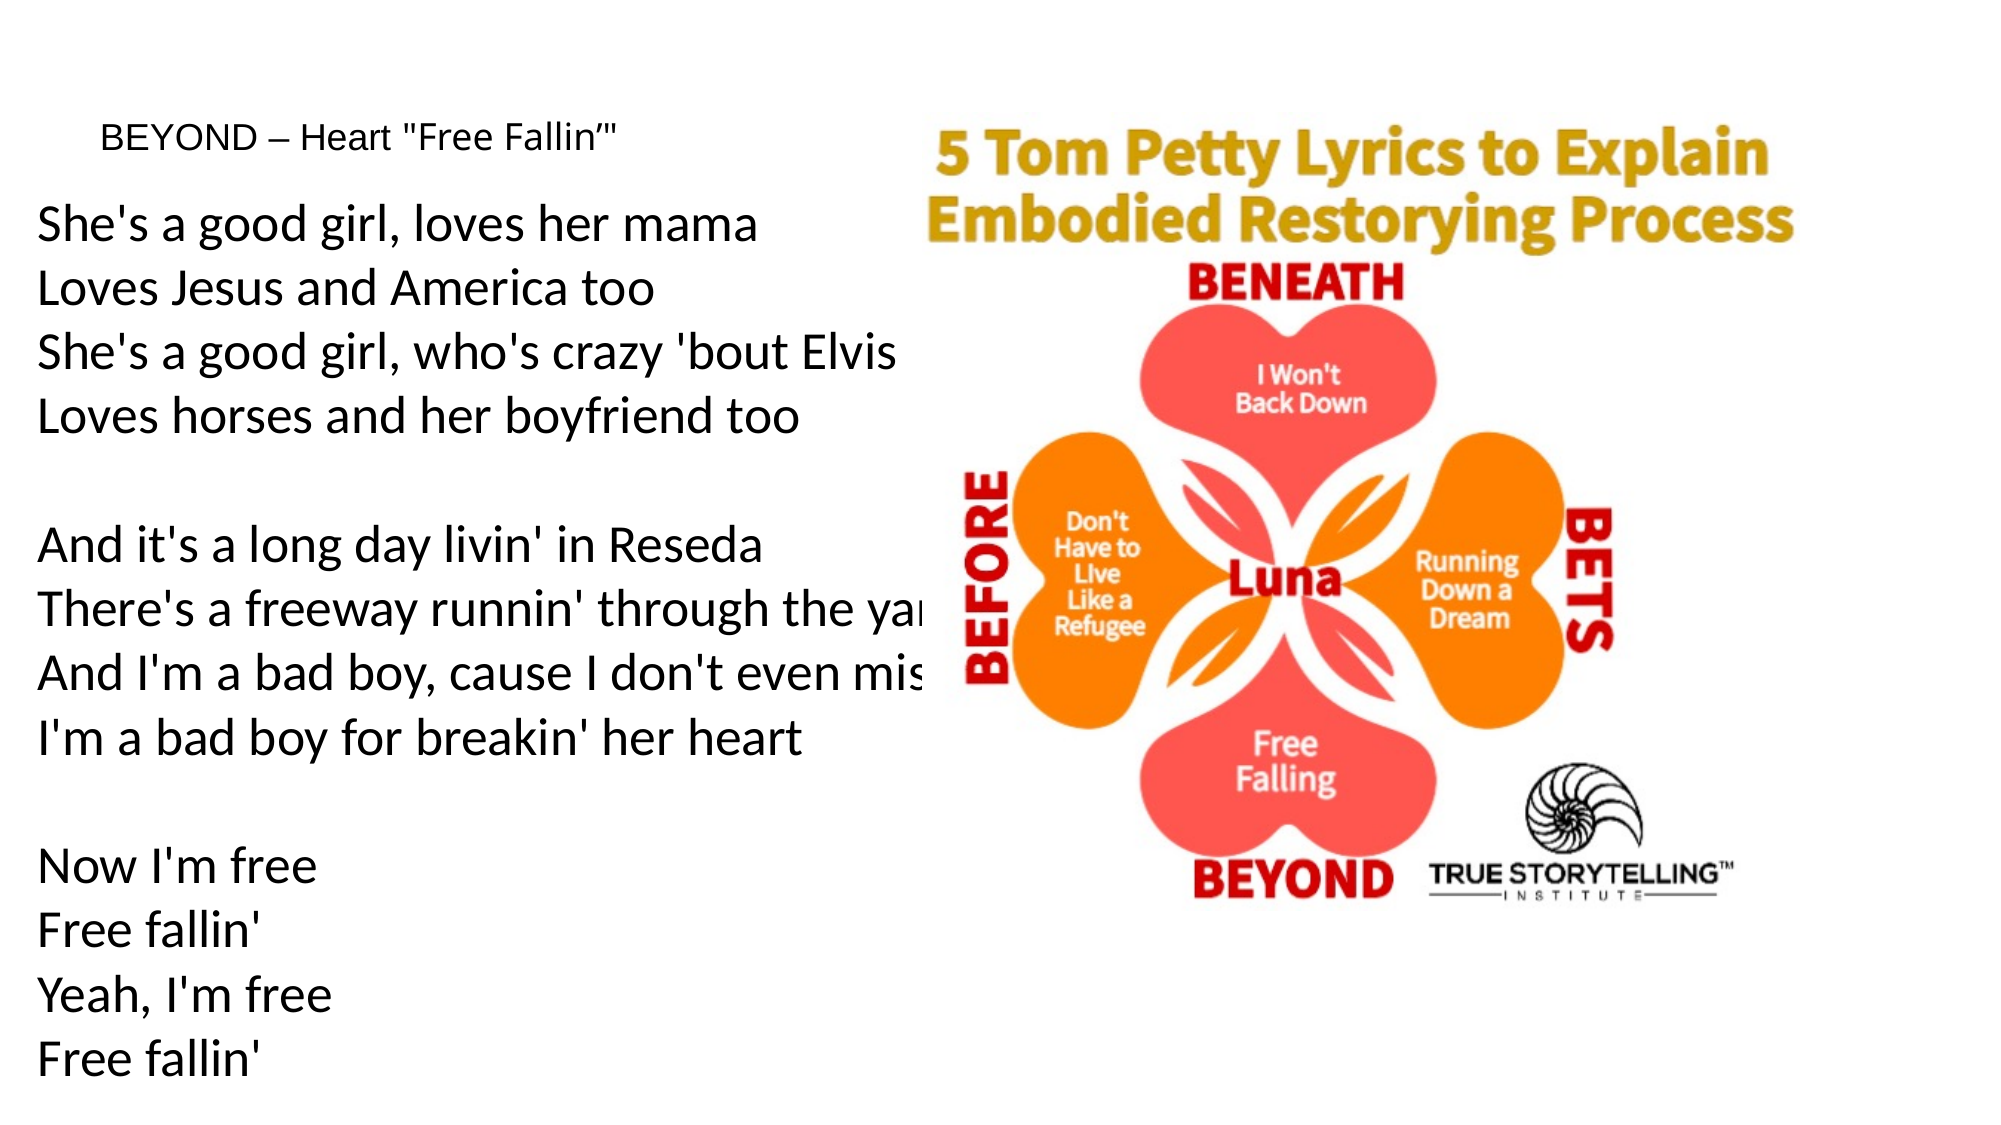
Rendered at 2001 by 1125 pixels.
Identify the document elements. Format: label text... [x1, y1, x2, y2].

picture [921, 112, 1801, 911]
text_box BEYOND – Heart "Free Fallin’" [99, 44, 1900, 233]
text_box She's a good girl, loves her mama Loves Jesus and America too She's a good girl, who's crazy 'bout Elvis Loves horses and her boyfriend too And it's a long day livin' in Reseda There's a freeway runnin' through the yard And I'm a bad boy, cause I don't even miss her I'm a bad boy for breakin' her heart Now I'm free Free fallin' Yeah, I'm free Free fallin' [37, 187, 1088, 1088]
